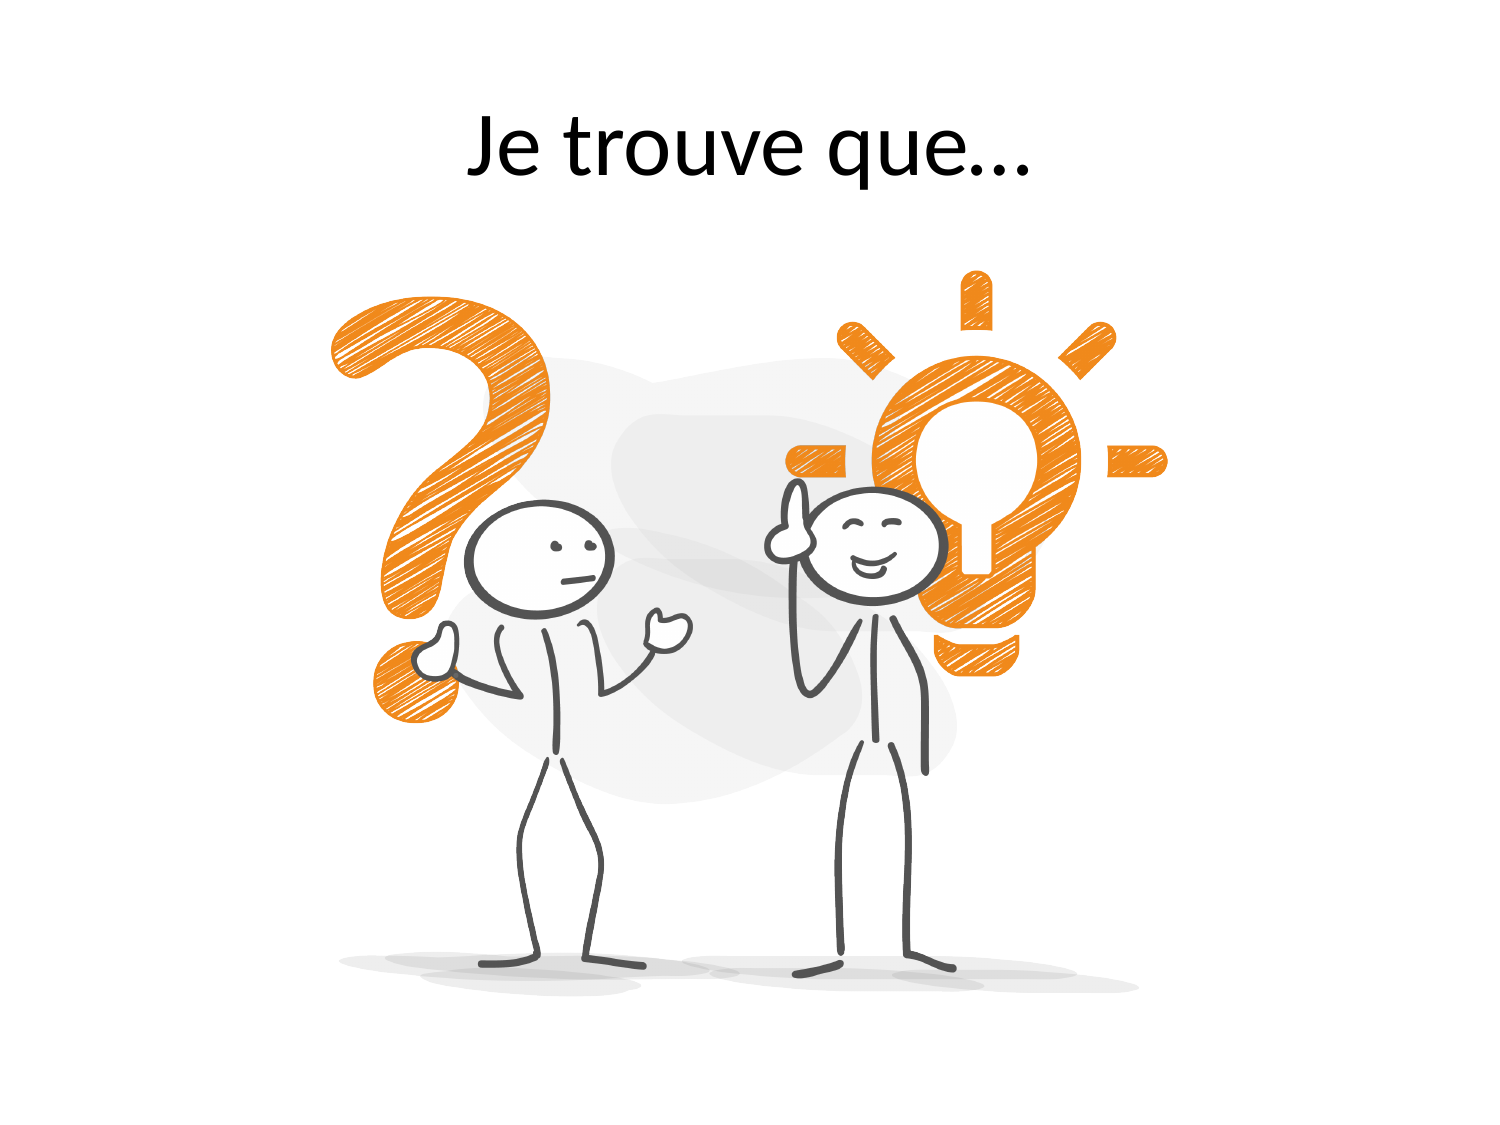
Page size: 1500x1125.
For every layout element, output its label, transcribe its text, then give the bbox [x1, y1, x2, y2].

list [74, 262, 1426, 1006]
title Je trouve que… [75, 45, 1425, 233]
